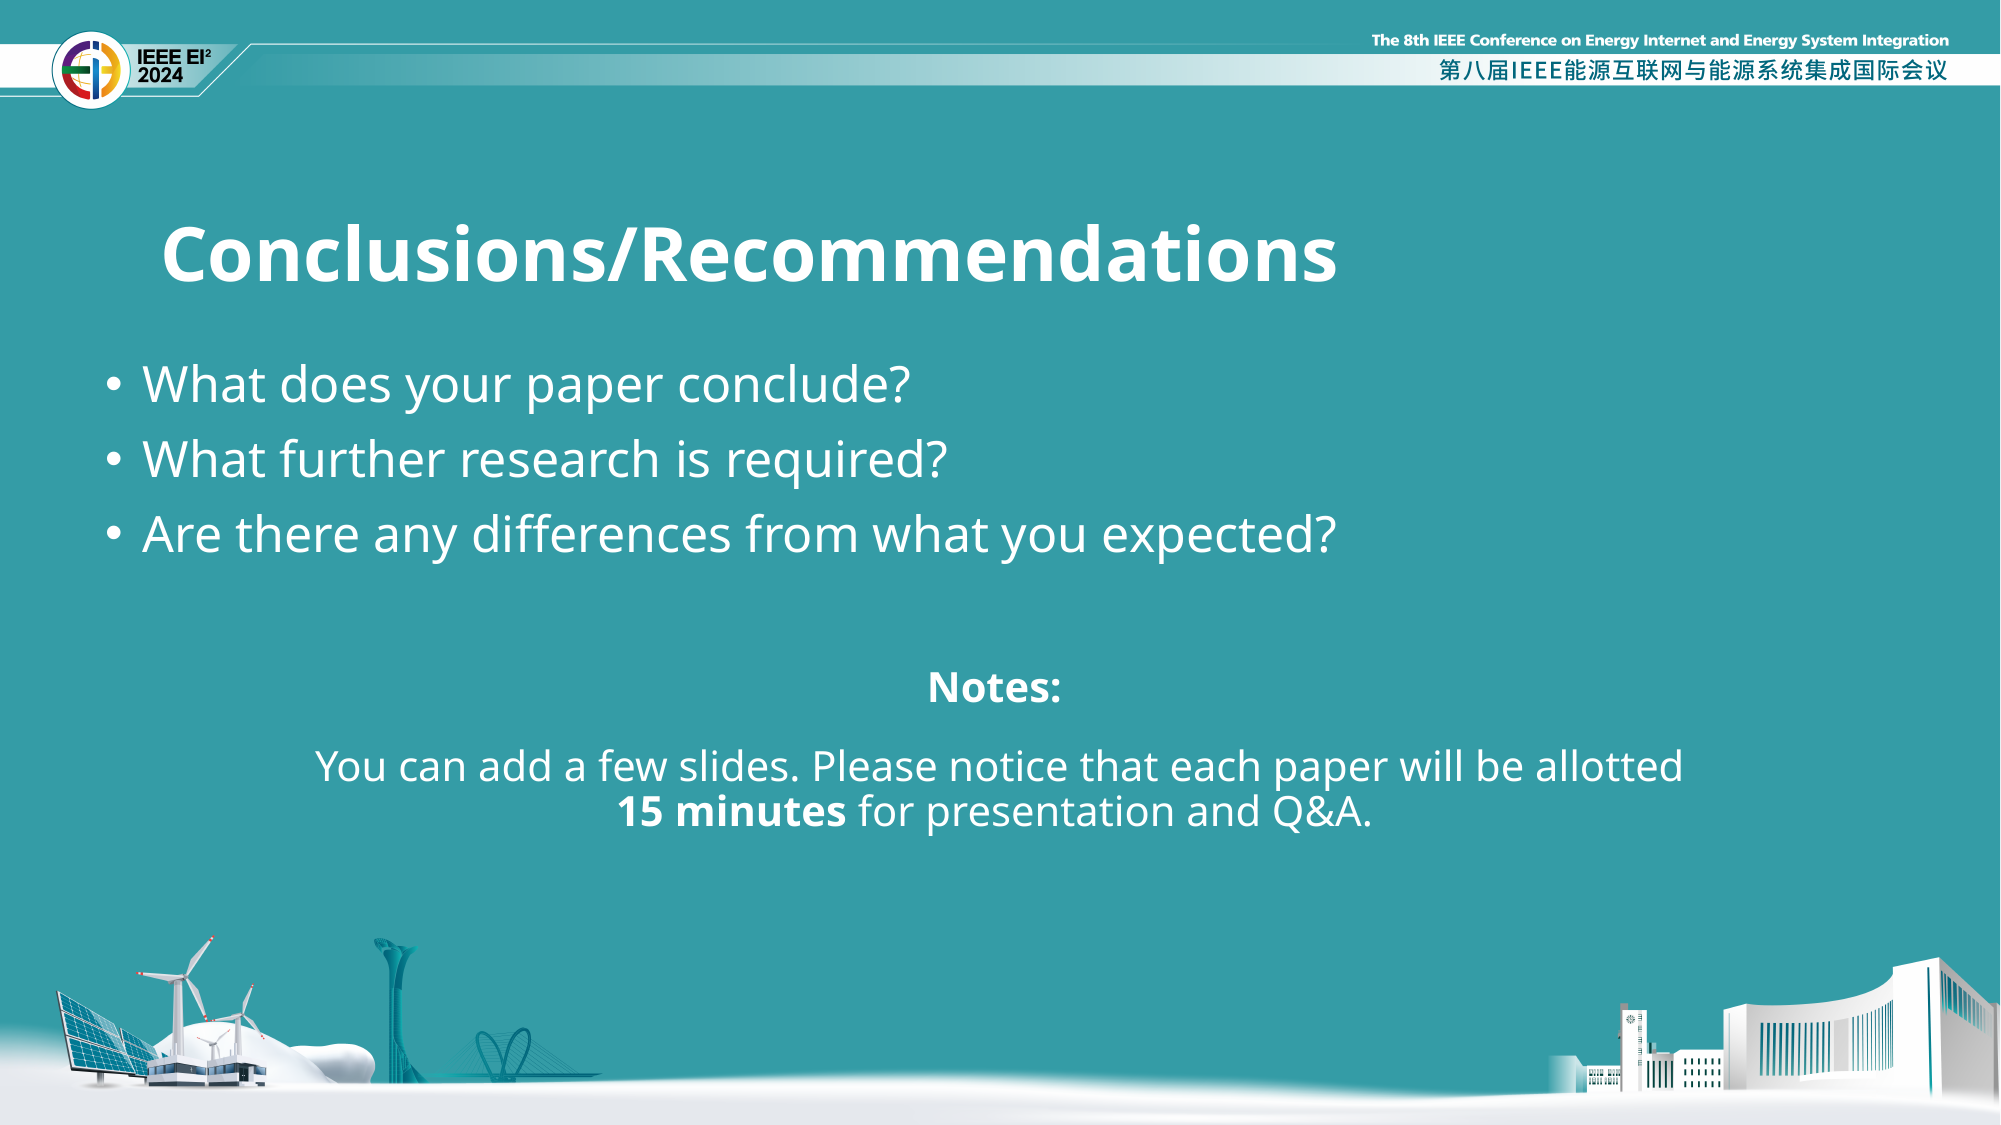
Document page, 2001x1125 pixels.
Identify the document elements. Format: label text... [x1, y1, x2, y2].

subtitle What does your paper conclude? What further research is required? Are there any differences from what you expected? [90, 351, 1469, 624]
text_box Conclusions/Recommendations [56, 169, 1444, 345]
text_box Notes: You can add a few slides. Please notice that each paper will be allotted 15 minutes for presentation and Q&A. [280, 659, 1720, 931]
